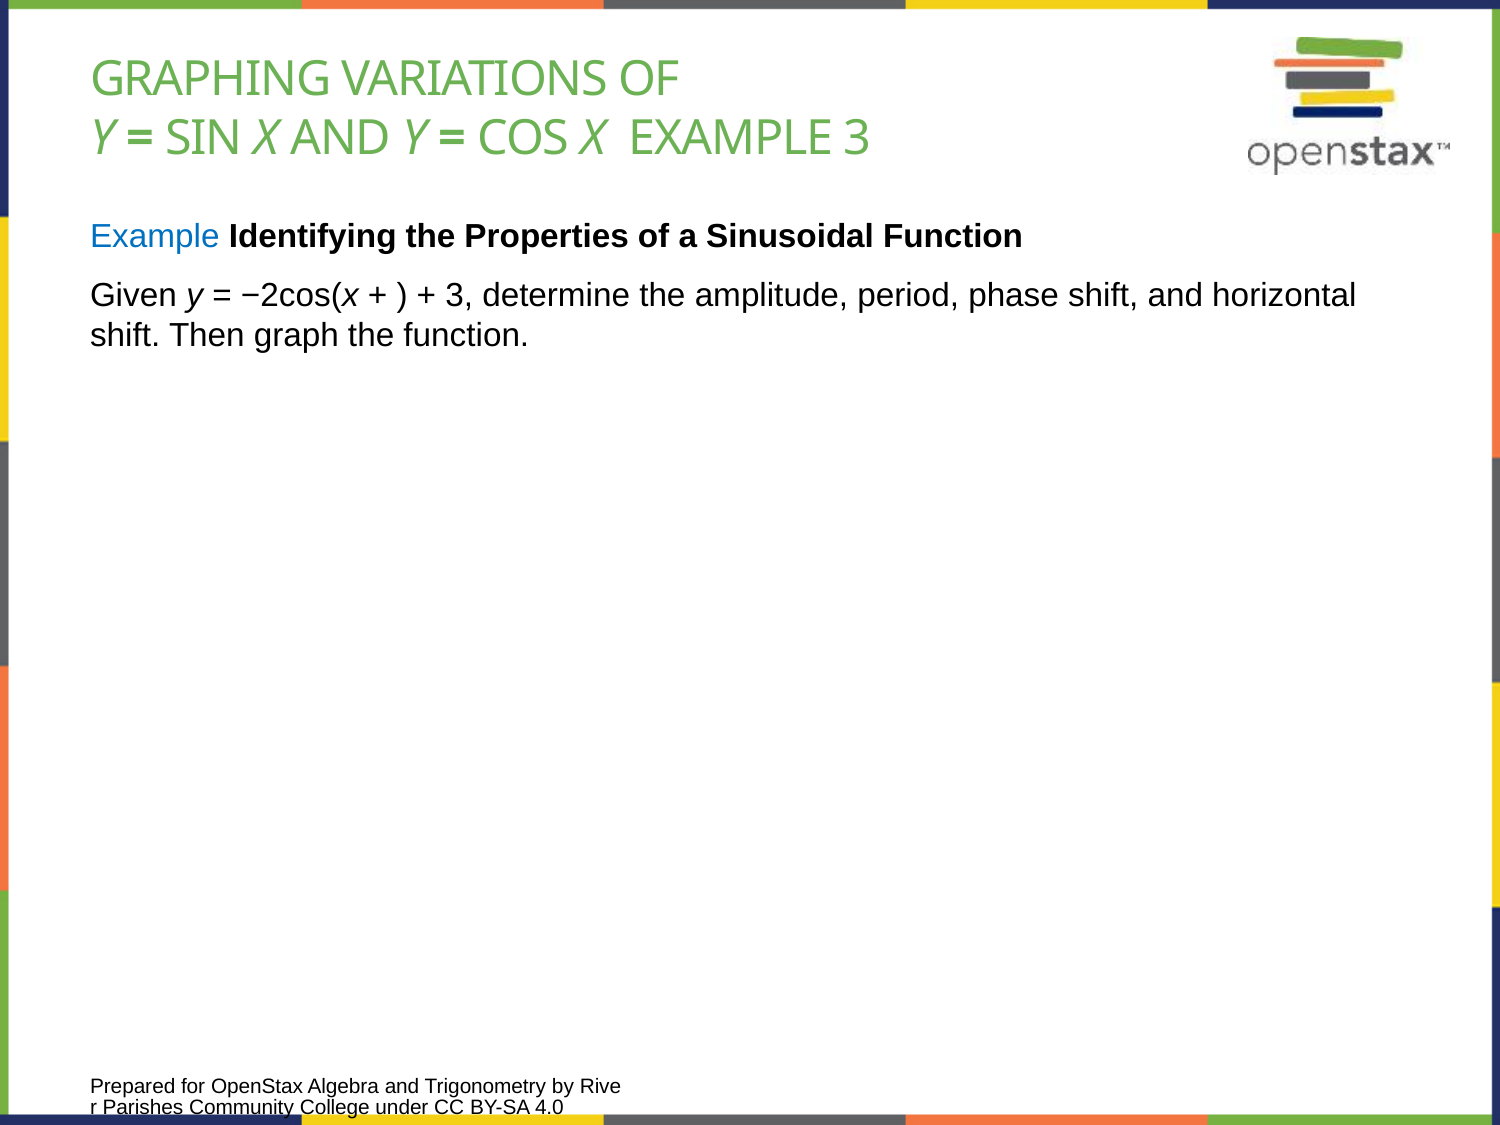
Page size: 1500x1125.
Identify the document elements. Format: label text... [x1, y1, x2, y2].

footer Prepared for OpenStax Algebra and Trigonometry by River Parishes Community College under CC BY-SA 4.0 [75, 1065, 638, 1112]
title Graphing Variations of y = sin x and y = cos x example 3 [75, 39, 1246, 172]
picture [0, 0, 1500, 1125]
